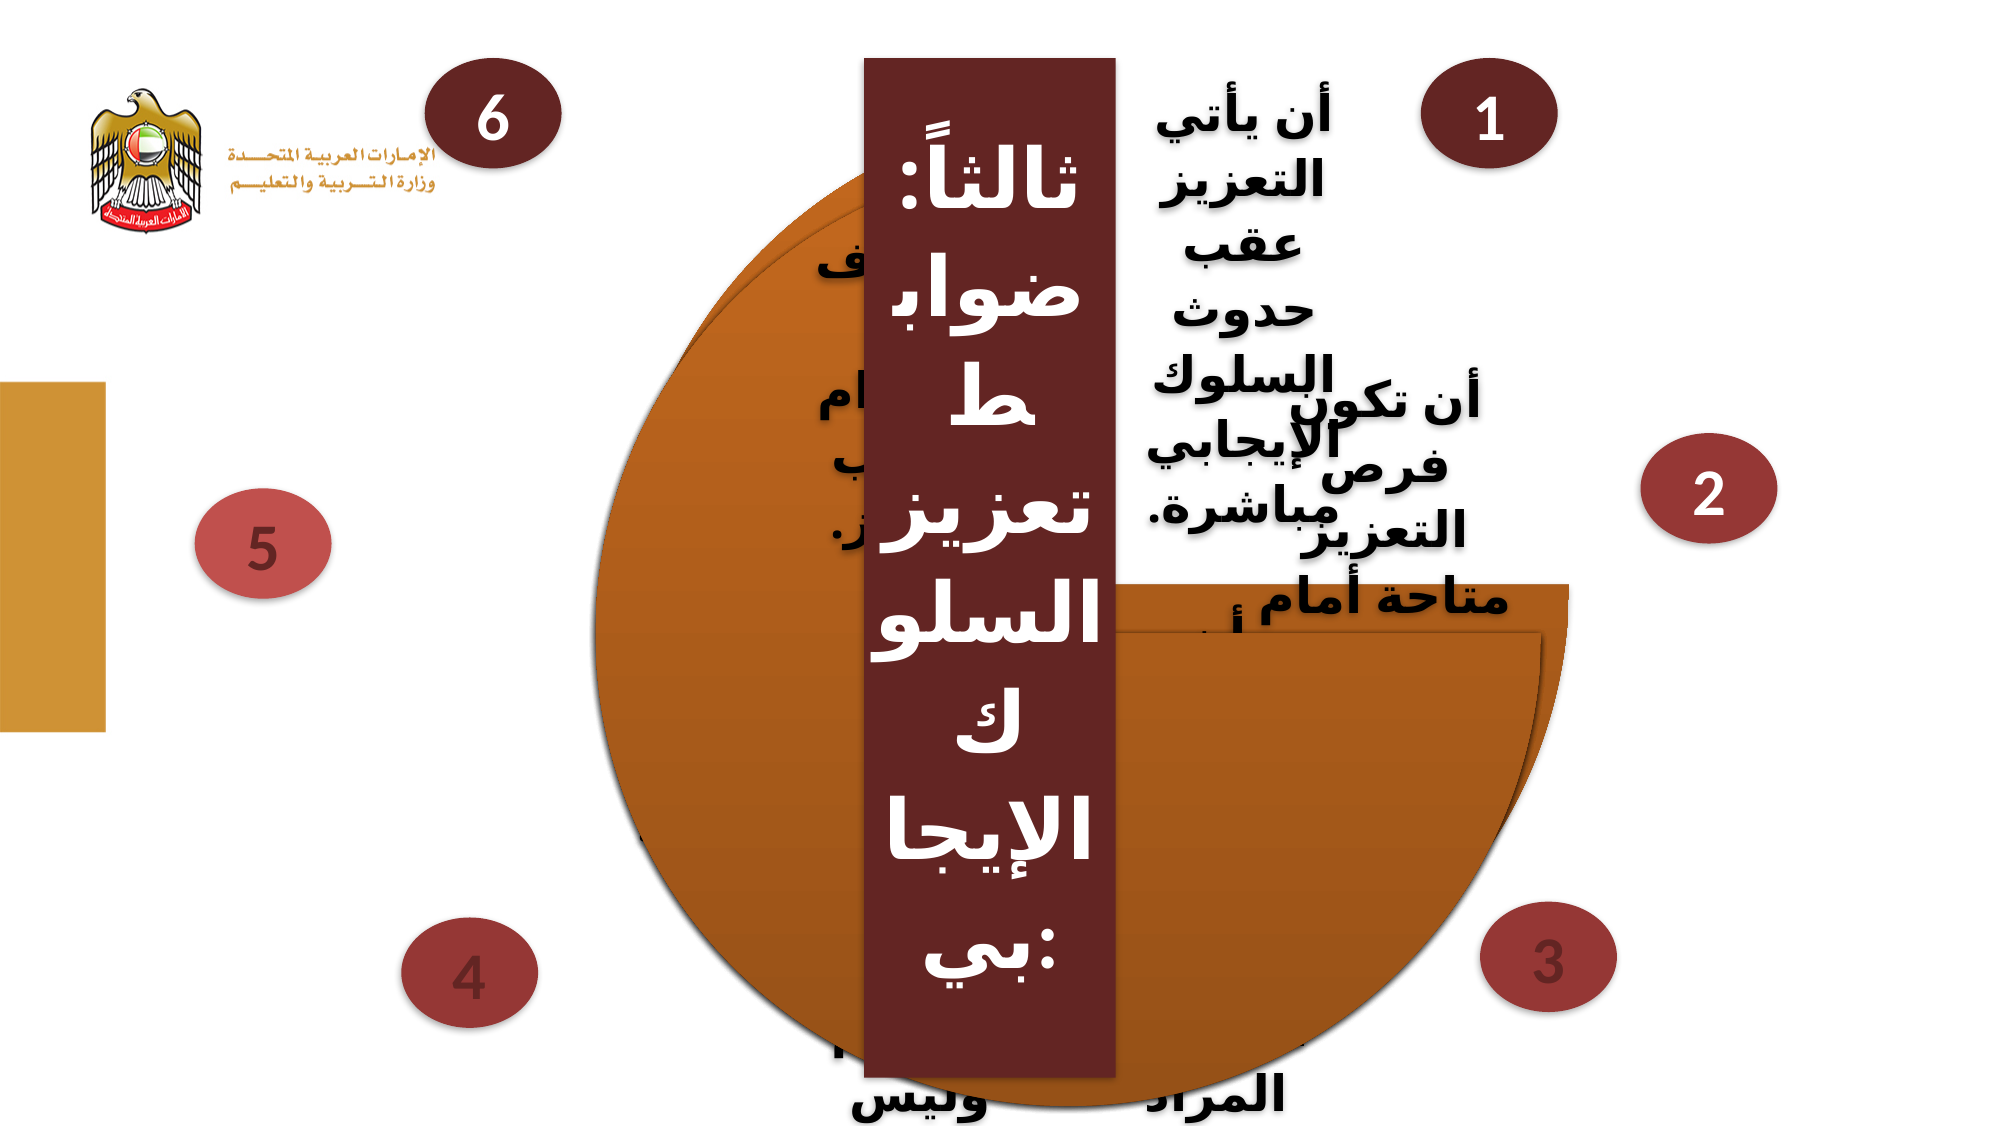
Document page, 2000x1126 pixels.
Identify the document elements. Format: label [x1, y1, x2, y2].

picture [0, 0, 2000, 1126]
text_box [18, 4, 2000, 1126]
